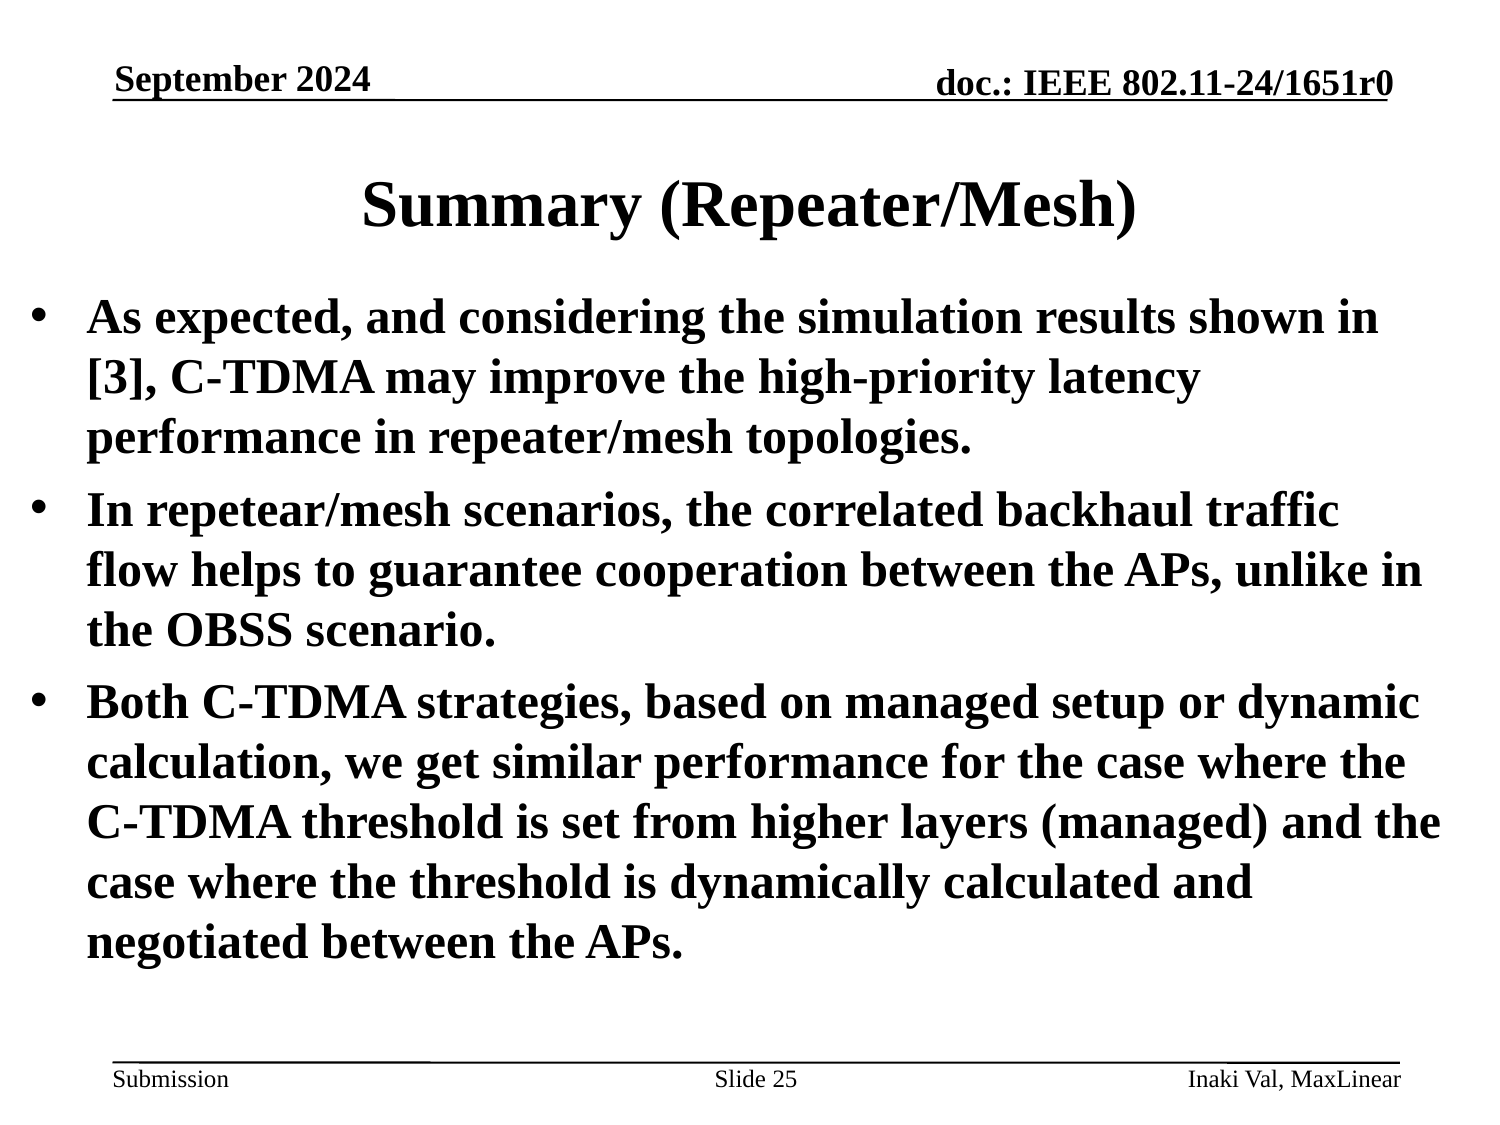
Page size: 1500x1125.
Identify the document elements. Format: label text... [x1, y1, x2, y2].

slide_number Slide 25 [712, 1061, 800, 1123]
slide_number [114, 54, 423, 100]
title Summary (Repeater/Mesh) [112, 112, 1388, 275]
footer Inaki Val, MaxLinear [878, 1061, 1402, 1093]
list As expected, and considering the simulation results shown in [3], C-TDMA may improve the high-priority latency performance in repeater/mesh topologies. In repetear/mesh scenarios, the correlated backhaul traffic flow helps to guarantee cooperation between the APs, unlike in the OBSS scenario. Both C-TDMA strategies, based on managed setup or dynamic calculation, we get similar performance for the case where the C-TDMA threshold is set from higher layers (managed) and the case where the threshold is dynamically calculated and negotiated between the APs. [14, 275, 1460, 1046]
